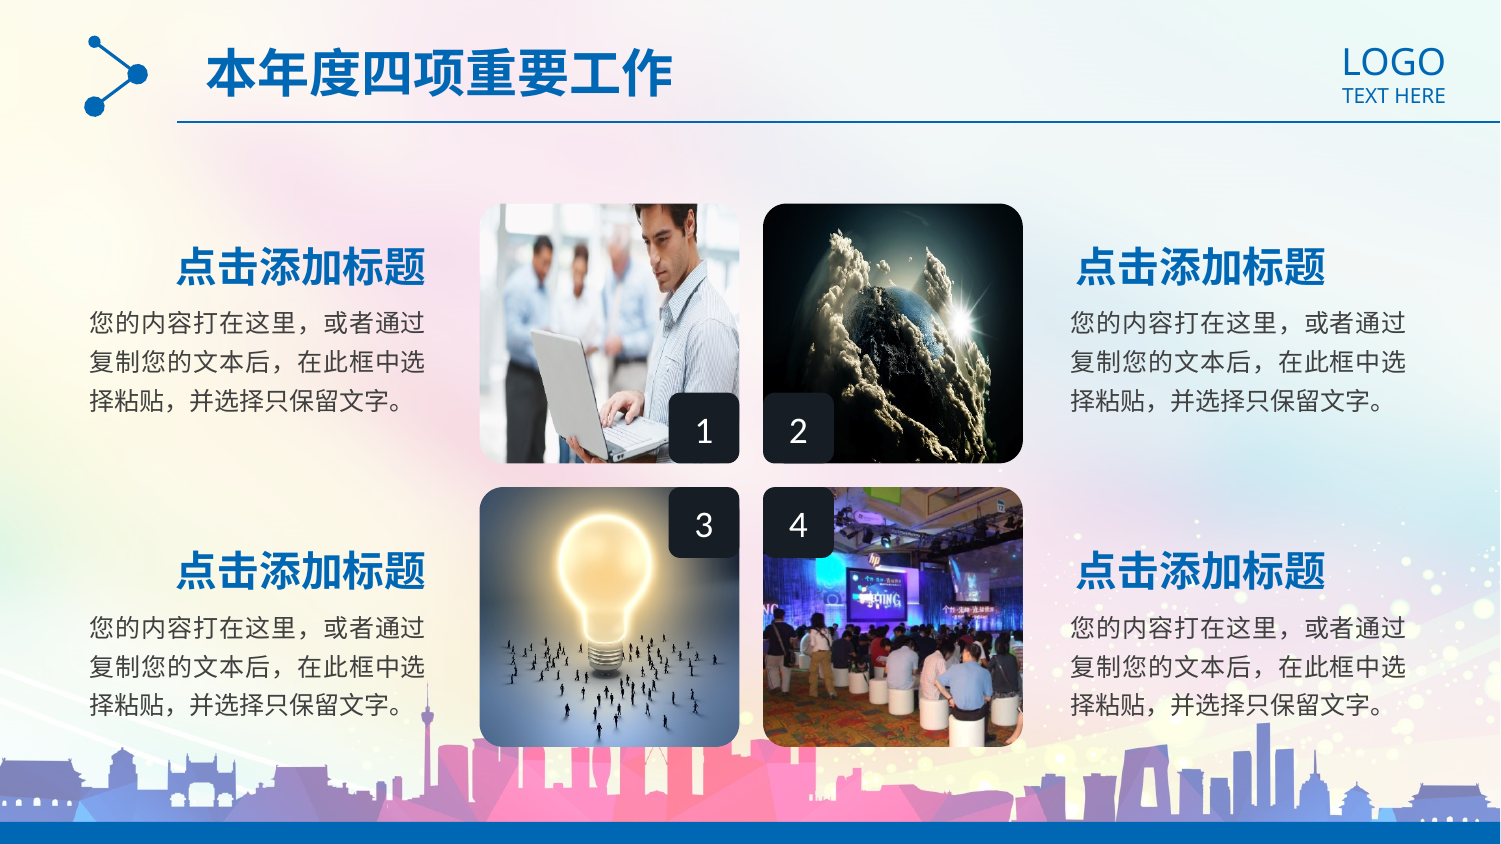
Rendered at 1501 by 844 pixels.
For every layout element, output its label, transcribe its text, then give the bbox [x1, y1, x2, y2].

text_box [94, 41, 138, 107]
text_box 点击添加标题 [155, 519, 447, 595]
text_box [763, 487, 1023, 747]
text_box [763, 203, 1023, 464]
text_box [0, 821, 1501, 844]
text_box 4 [763, 487, 834, 558]
text_box 点击添加标题 [1055, 519, 1347, 595]
text_box 2 [763, 392, 834, 464]
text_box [1337, 30, 1451, 117]
text_box 点击添加标题 [1055, 215, 1347, 291]
text_box 本年度四项重要工作 [190, 32, 689, 111]
text_box [479, 203, 740, 464]
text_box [0, 0, 1501, 821]
text_box 您的内容打在这里，或者通过复制您的文本后，在此框中选择粘贴，并选择只保留文字。 [1055, 595, 1422, 728]
text_box 您的内容打在这里，或者通过复制您的文本后，在此框中选择粘贴，并选择只保留文字。 [75, 595, 442, 728]
text_box 1 [668, 392, 740, 464]
text_box 您的内容打在这里，或者通过复制您的文本后，在此框中选择粘贴，并选择只保留文字。 [75, 291, 442, 423]
text_box 您的内容打在这里，或者通过复制您的文本后，在此框中选择粘贴，并选择只保留文字。 [1055, 291, 1422, 423]
text_box [479, 487, 740, 747]
text_box 点击添加标题 [155, 215, 447, 291]
text_box 3 [668, 487, 740, 558]
